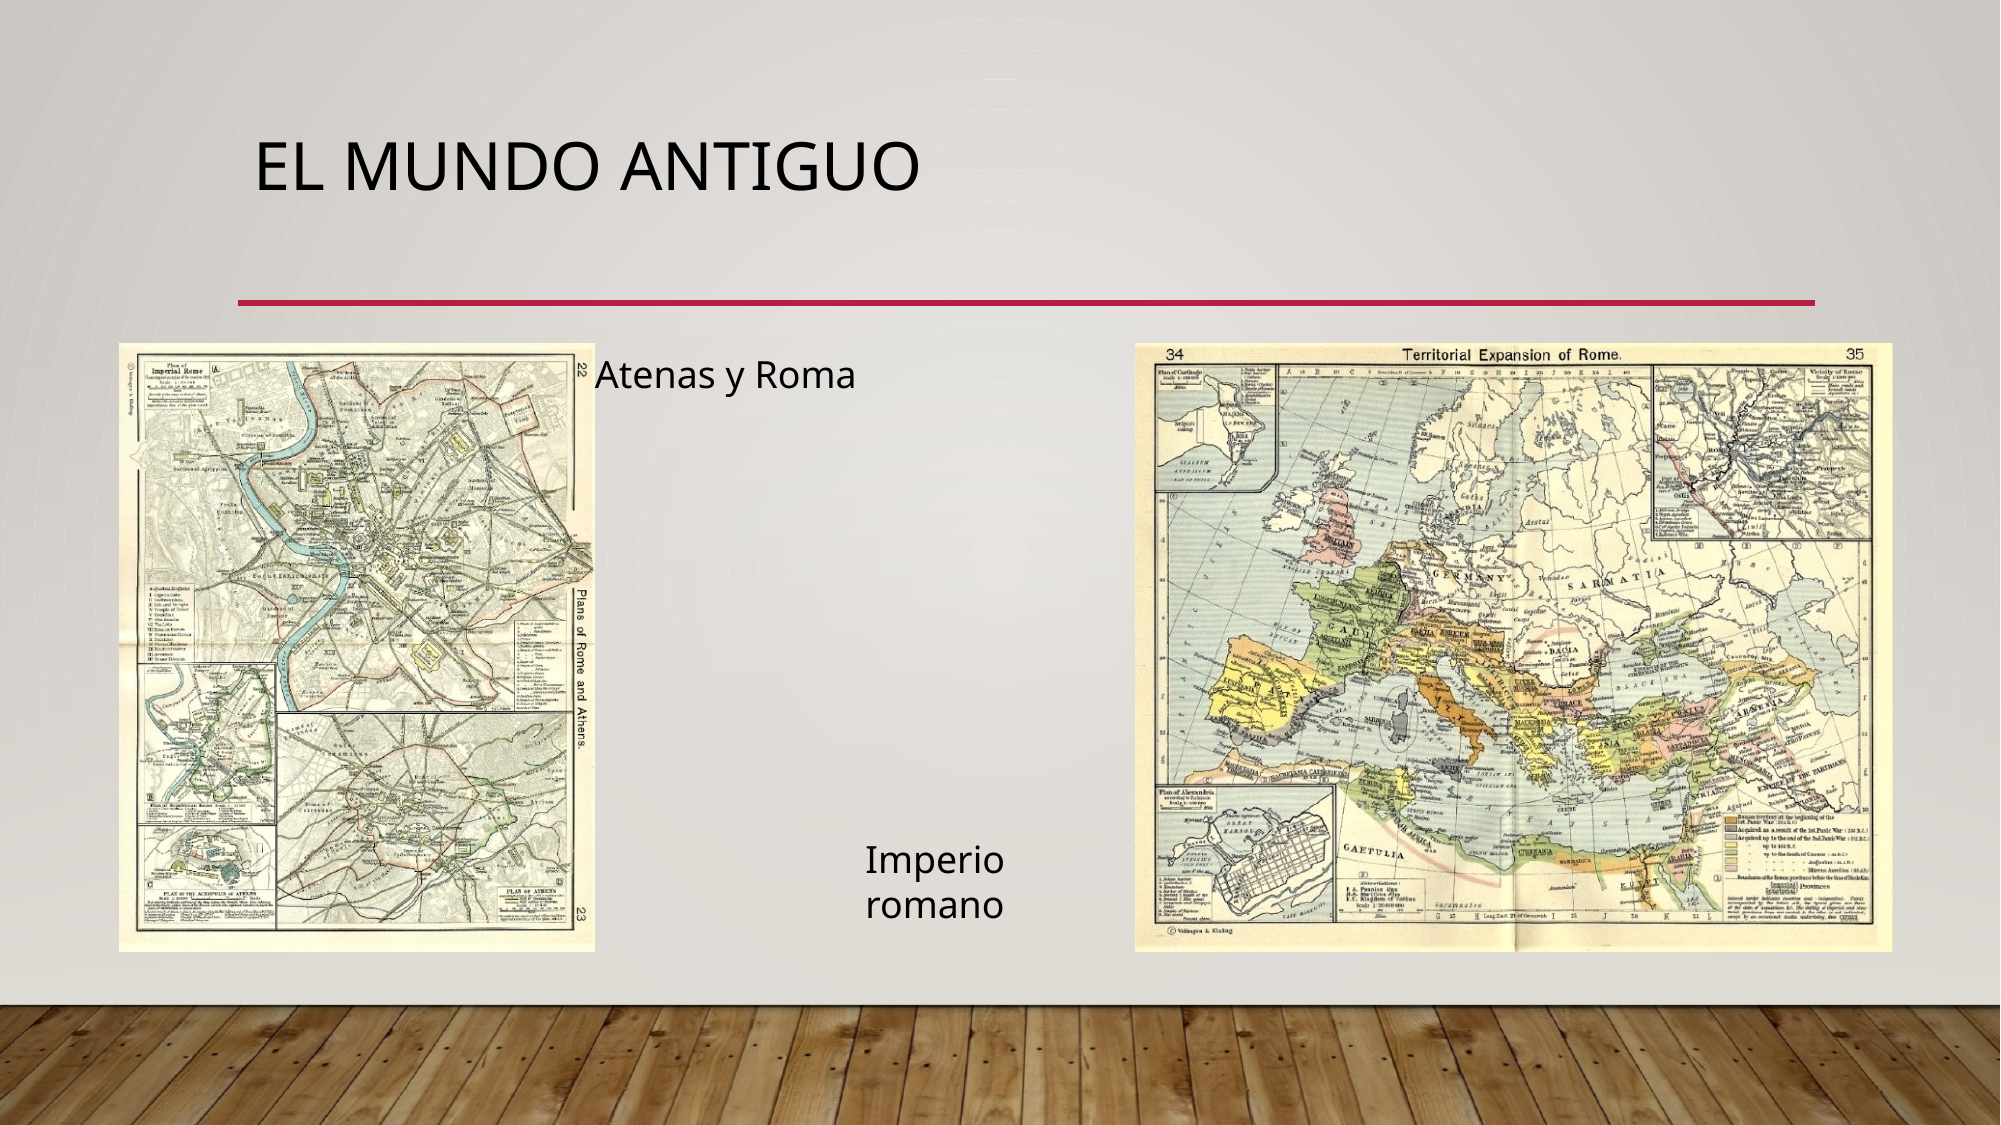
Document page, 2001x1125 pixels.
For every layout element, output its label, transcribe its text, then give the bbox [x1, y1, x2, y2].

picture [1134, 343, 1893, 952]
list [119, 343, 595, 952]
text_box Imperio romano [850, 828, 1134, 934]
picture [0, 1005, 2000, 1125]
text_box Atenas y Roma [595, 343, 872, 404]
text_box El mundo antiguo [238, 125, 1814, 298]
